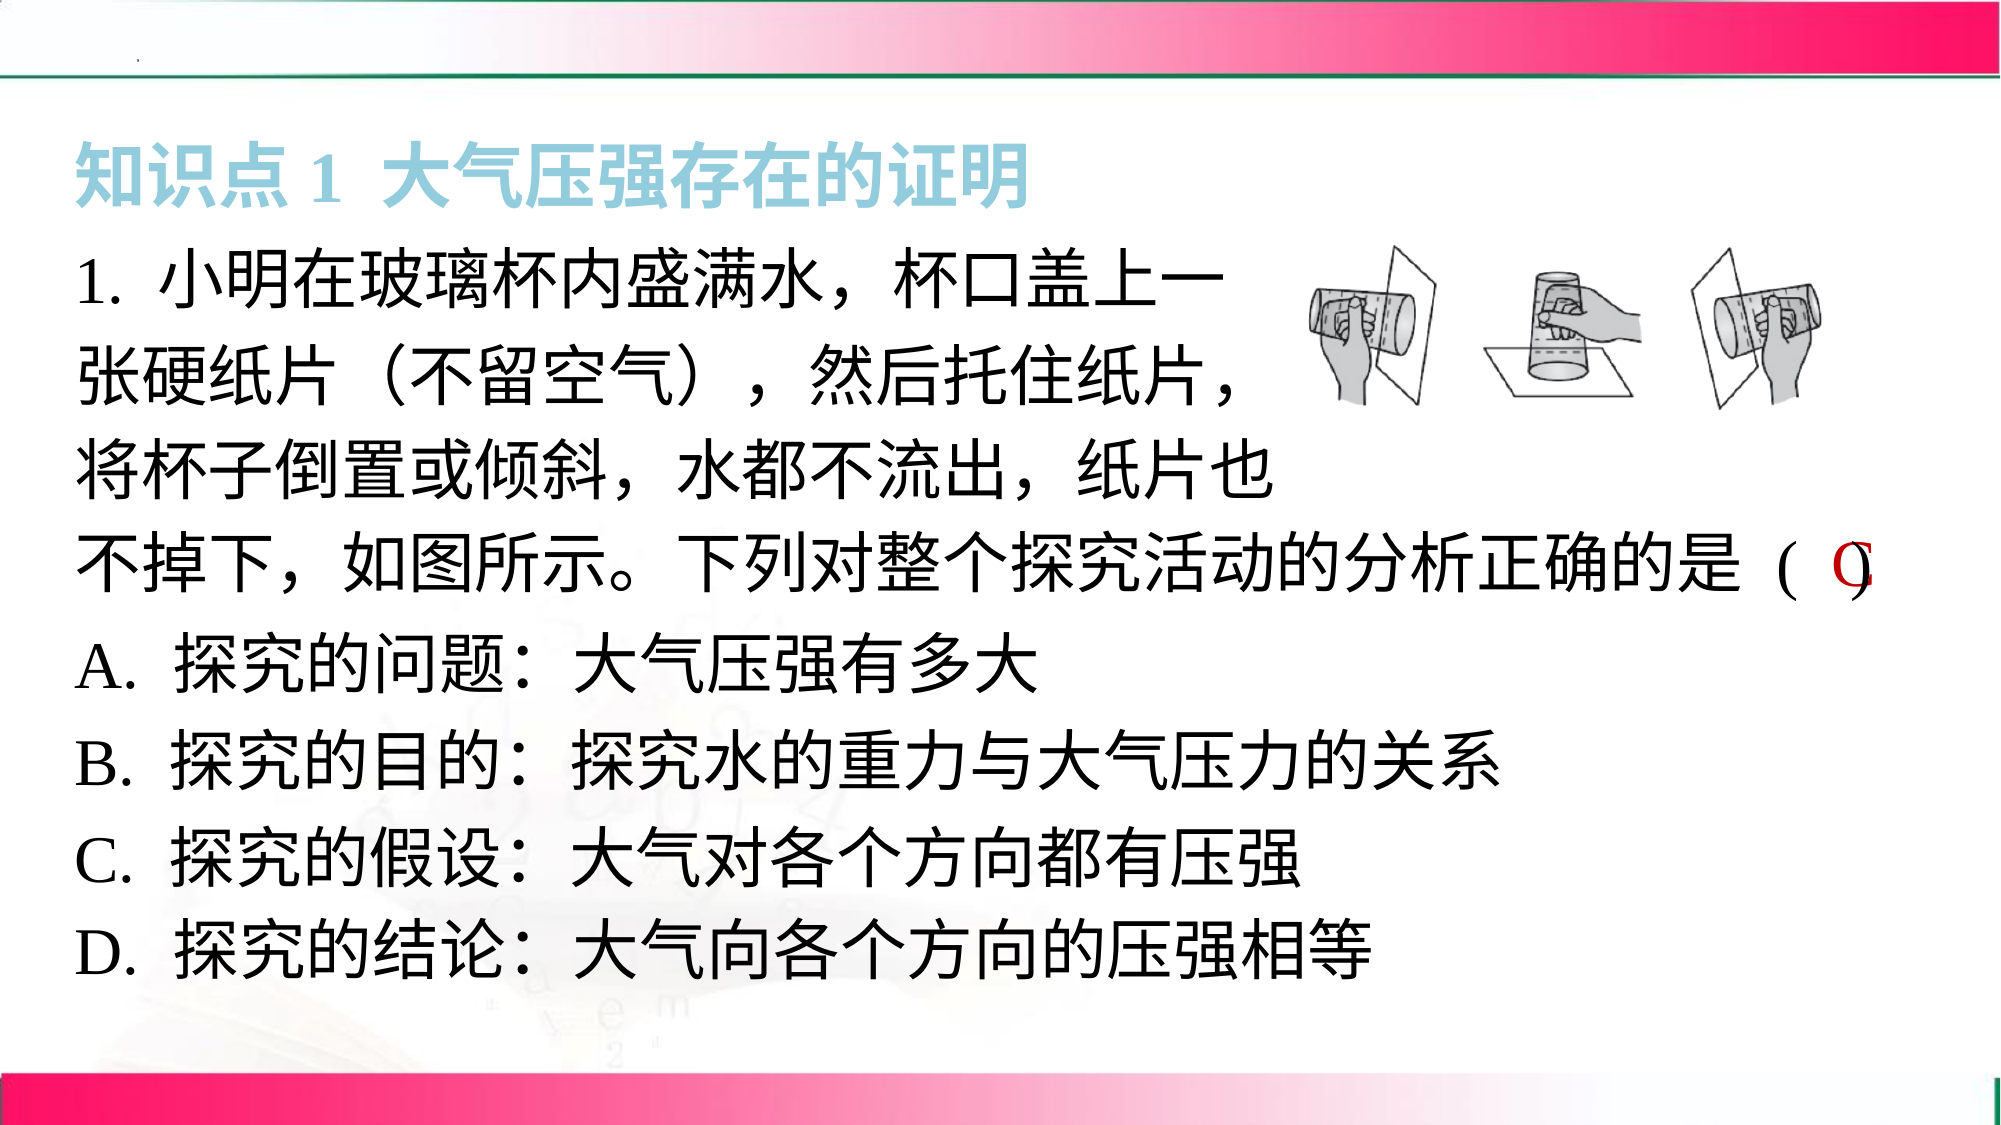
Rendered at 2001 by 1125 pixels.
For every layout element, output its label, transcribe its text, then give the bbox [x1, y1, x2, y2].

text_box A. 探究的问题：大气压强有多大 B. 探究的目的：探究水的重力与大气压力的关系 C. 探究的假设：大气对各个方向都有压强 D. 探究的结论：大气向各个方向的压强相等 [74, 604, 1839, 981]
text_box C [1807, 505, 1901, 594]
text_box 不掉下，如图所示。下列对整个探究活动的分析正确的是 ( ) [74, 508, 1839, 594]
text_box 知识点1 大气压强存在的证明 [74, 87, 1839, 218]
picture [0, 0, 2001, 1125]
text_box 1. 小明在玻璃杯内盛满水，杯口盖上一 张硬纸片（不留空气），然后托住纸片， 将杯子倒置或倾斜，水都不流出，纸片也 [74, 219, 1287, 502]
